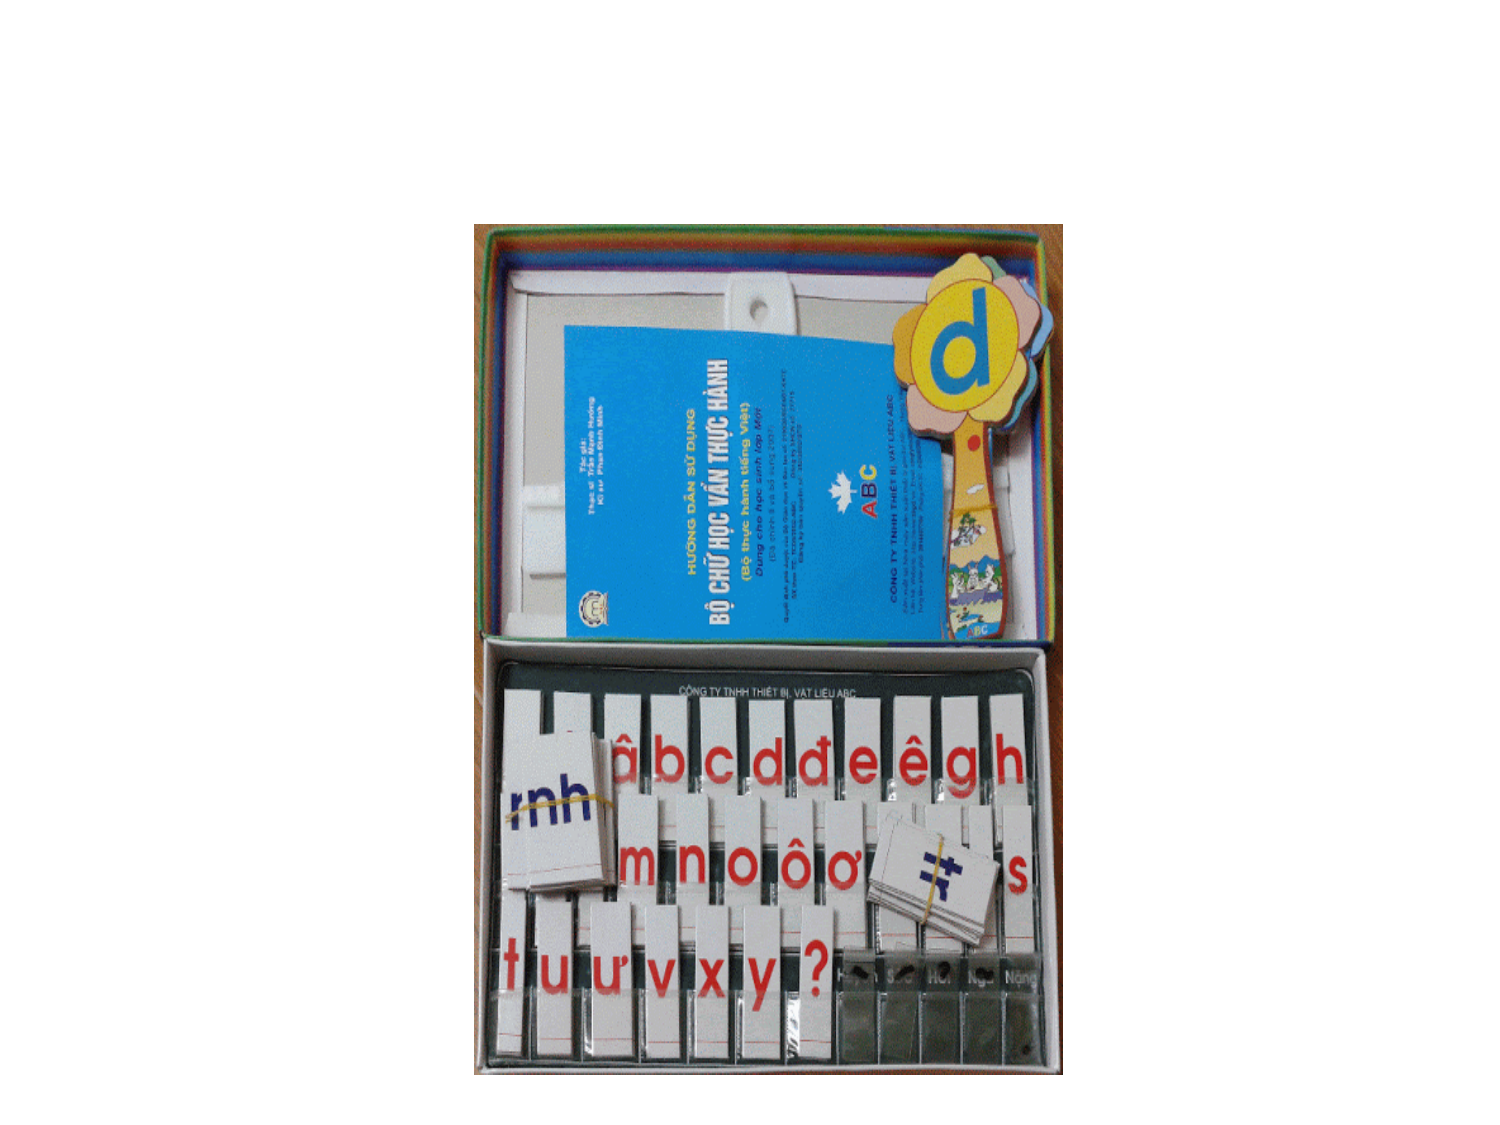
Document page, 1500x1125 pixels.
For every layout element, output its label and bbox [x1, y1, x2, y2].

picture [474, 224, 1063, 1076]
